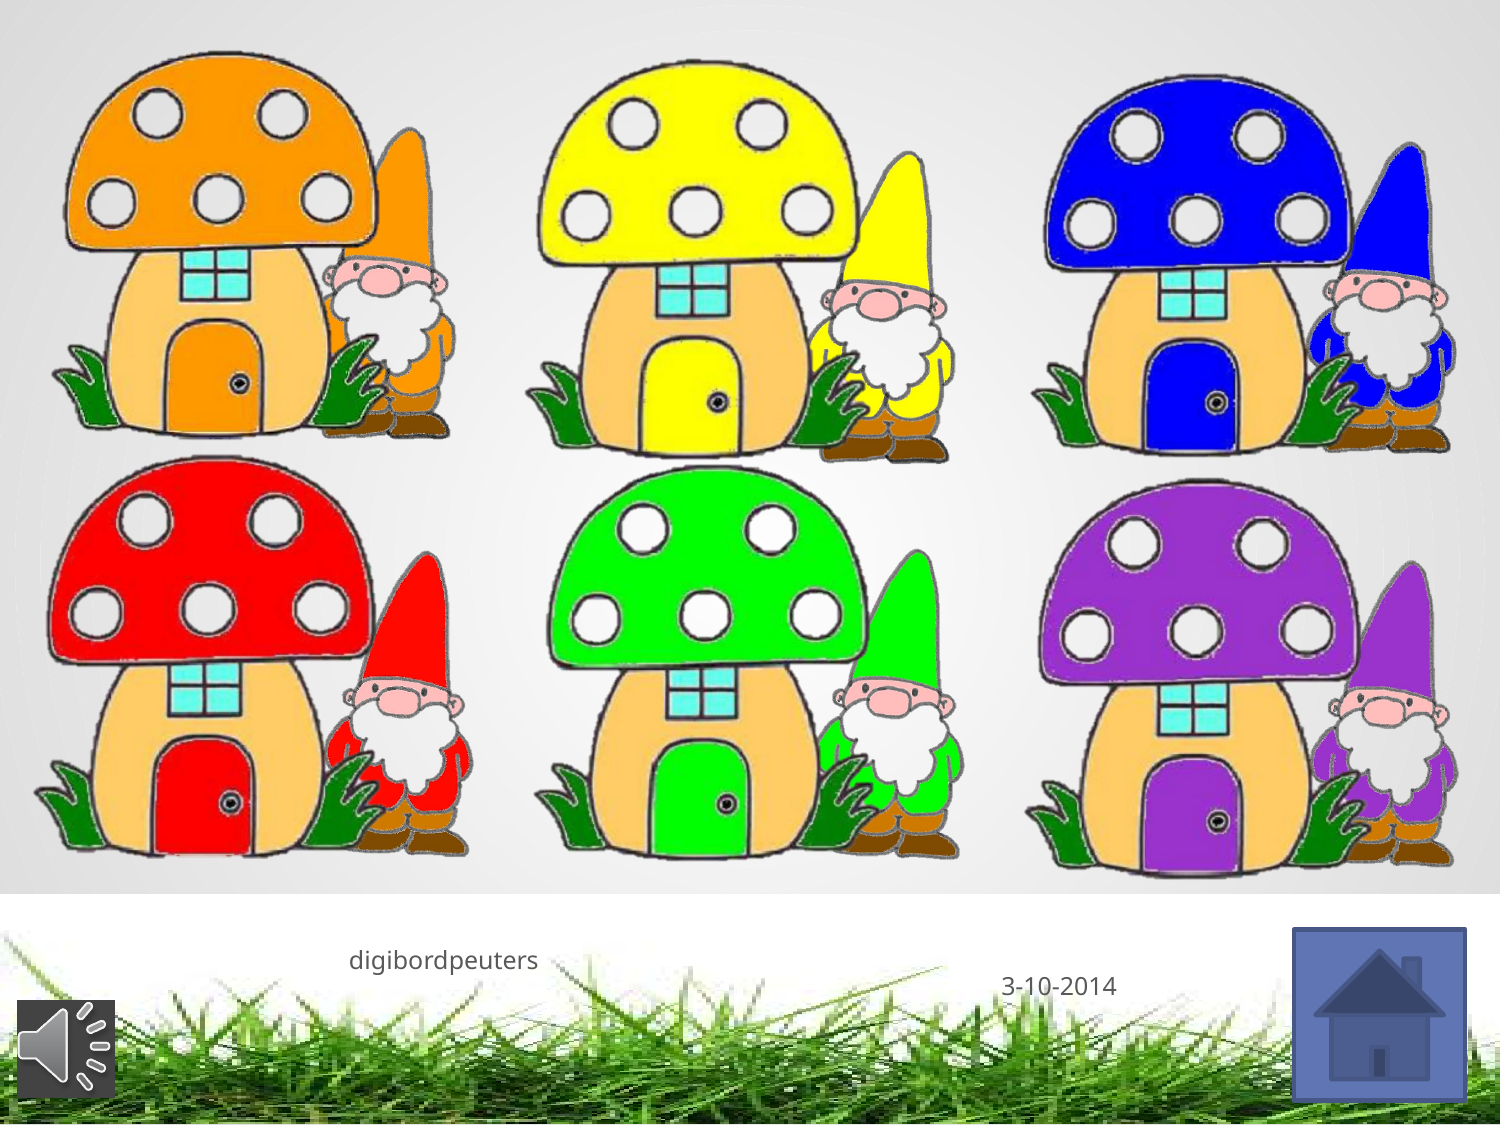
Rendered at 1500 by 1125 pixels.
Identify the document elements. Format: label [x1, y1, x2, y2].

picture [1011, 53, 1465, 468]
picture [19, 33, 479, 870]
picture [1019, 470, 1467, 885]
picture [0, 894, 1500, 1125]
picture [513, 53, 970, 874]
